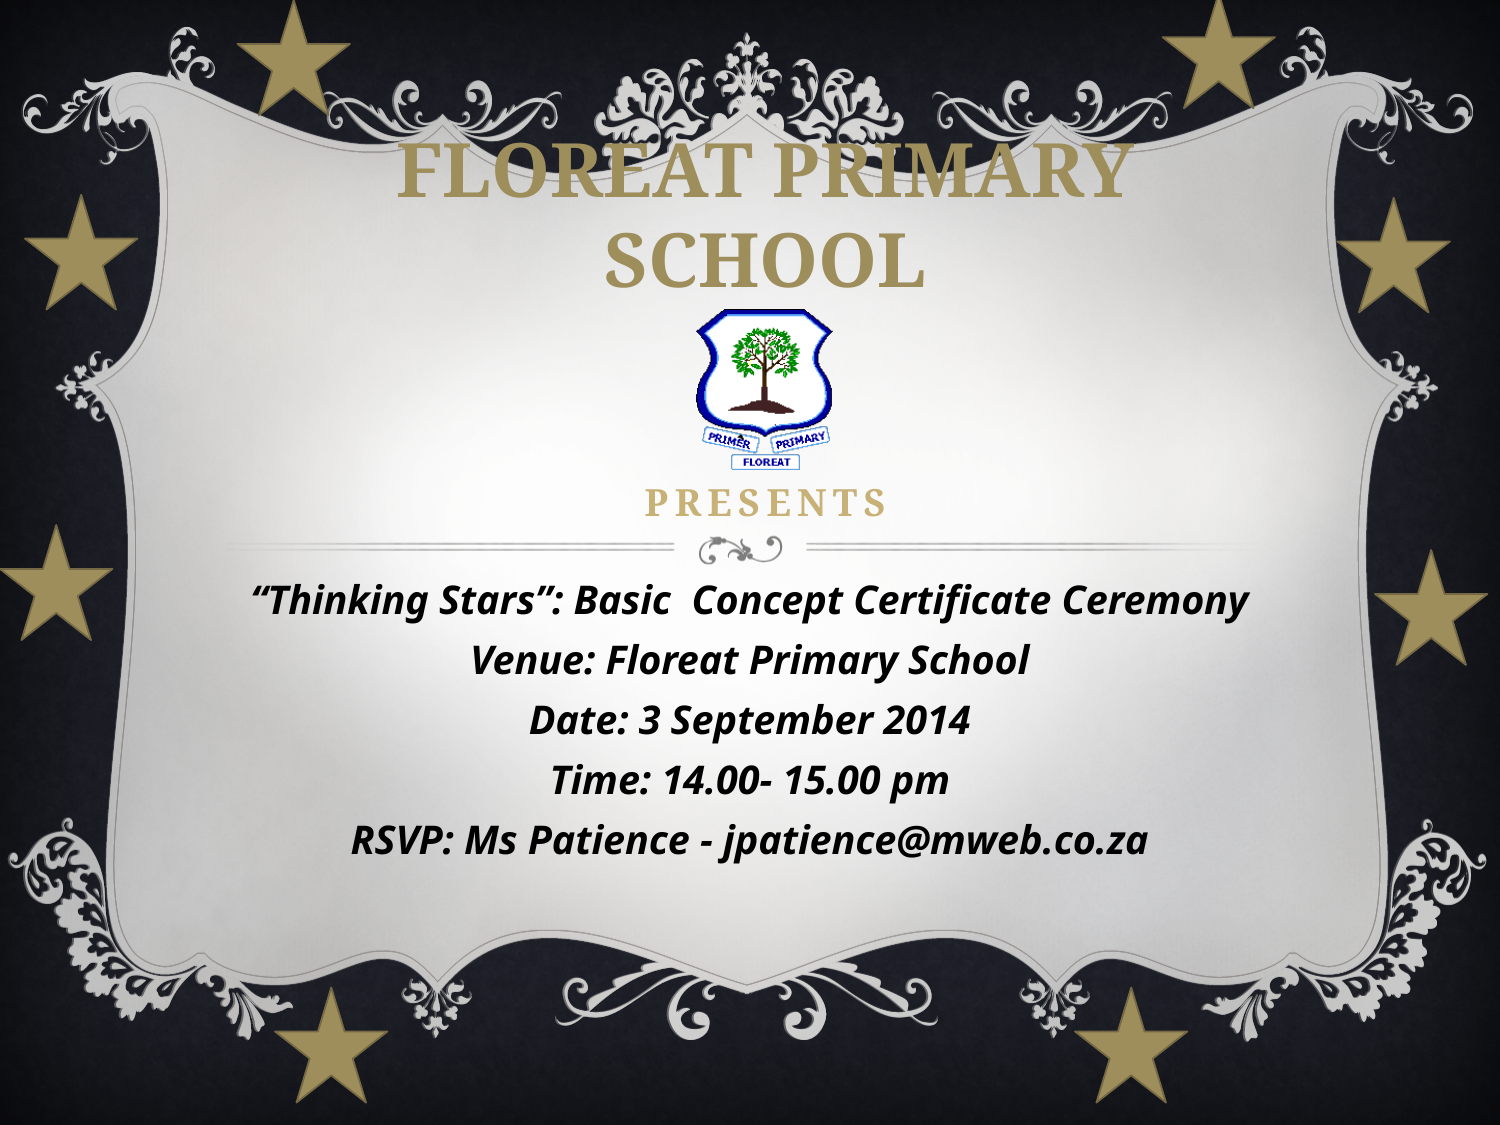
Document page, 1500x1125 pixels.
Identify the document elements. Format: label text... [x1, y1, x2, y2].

text_box [24, 193, 139, 311]
subtitle “Thinking Stars”: Basic Concept Certificate Ceremony Venue: Floreat Primary School Date: 3 September 2014 Time: 14.00- 15.00 pm RSVP: Ms Patience - jpatience@mweb.co.za [224, 562, 1276, 951]
picture [0, 0, 1500, 472]
text_box PRESENTS [629, 471, 901, 532]
picture [0, 613, 1500, 1125]
title FLOREAT PRIMARY SCHOOL [215, 184, 1316, 310]
text_box [274, 986, 389, 1104]
text_box [236, 0, 351, 116]
text_box [1336, 196, 1451, 314]
text_box [1074, 986, 1189, 1104]
text_box [1161, 0, 1276, 109]
text_box [0, 524, 114, 641]
text_box [1374, 549, 1489, 666]
